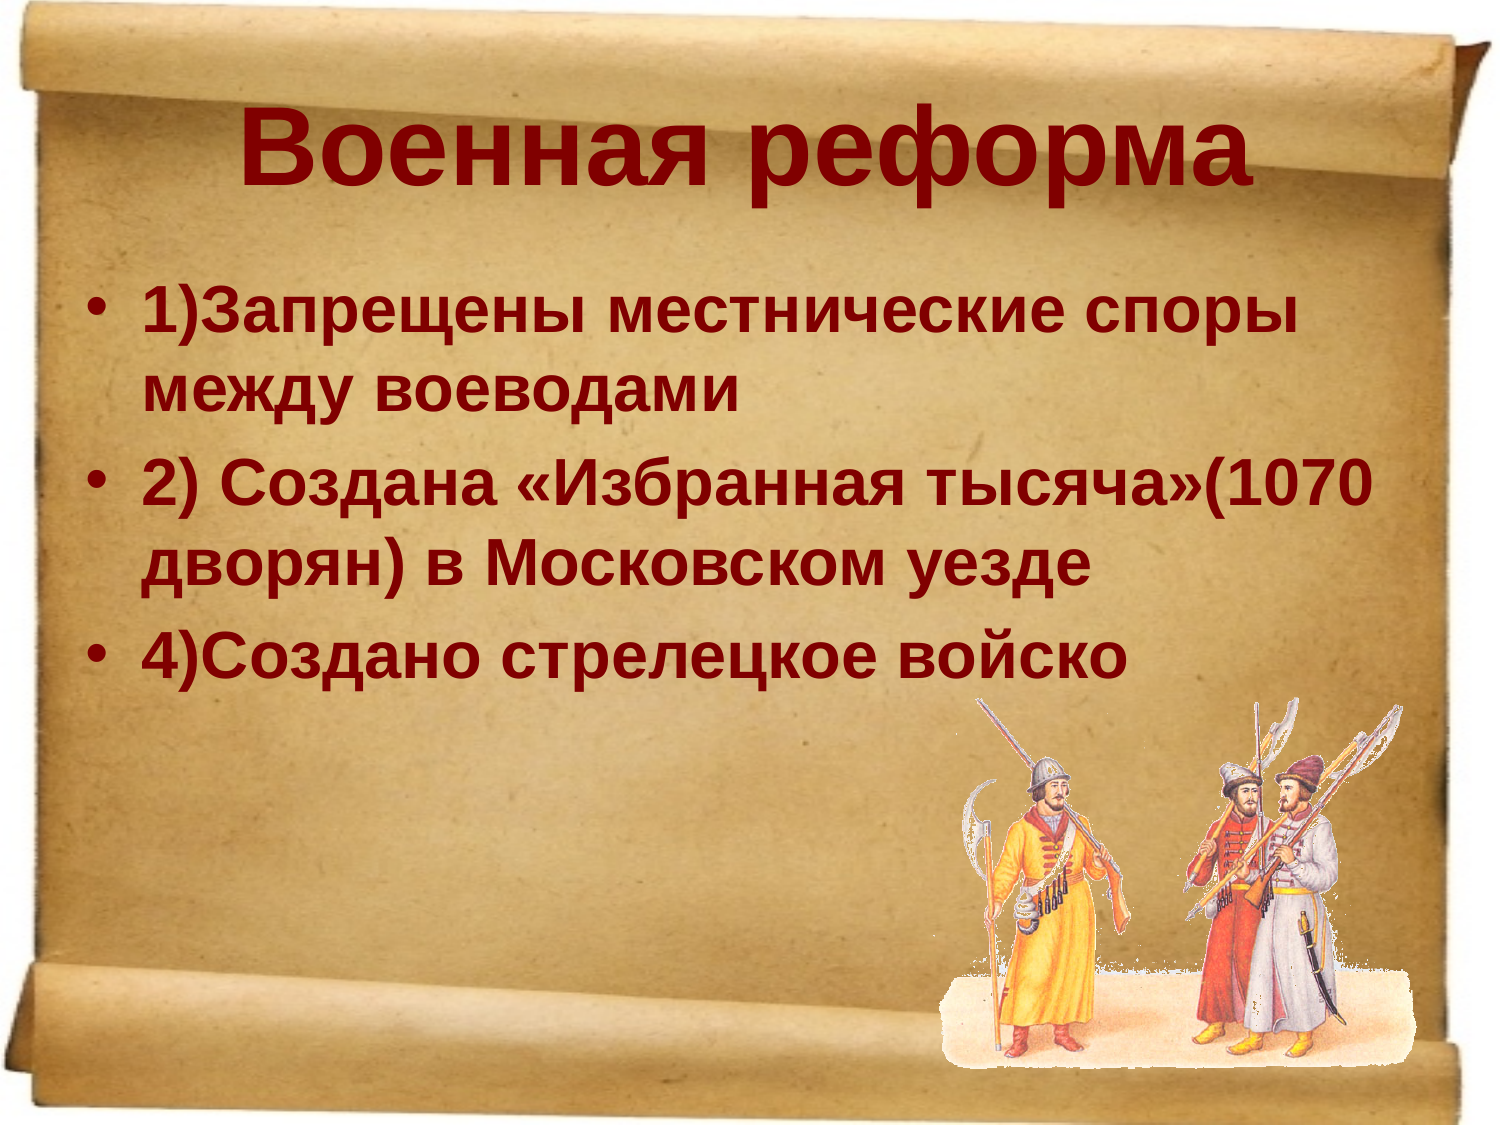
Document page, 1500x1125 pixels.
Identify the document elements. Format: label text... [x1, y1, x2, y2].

title Военная реформа [70, 46, 1421, 235]
list 1)Запрещены местнические споры между воеводами 2) Создана «Избранная тысяча»(1070 дворян) в Московском уезде 4)Создано стрелецкое войско [70, 257, 1421, 774]
picture [0, 0, 1500, 1125]
